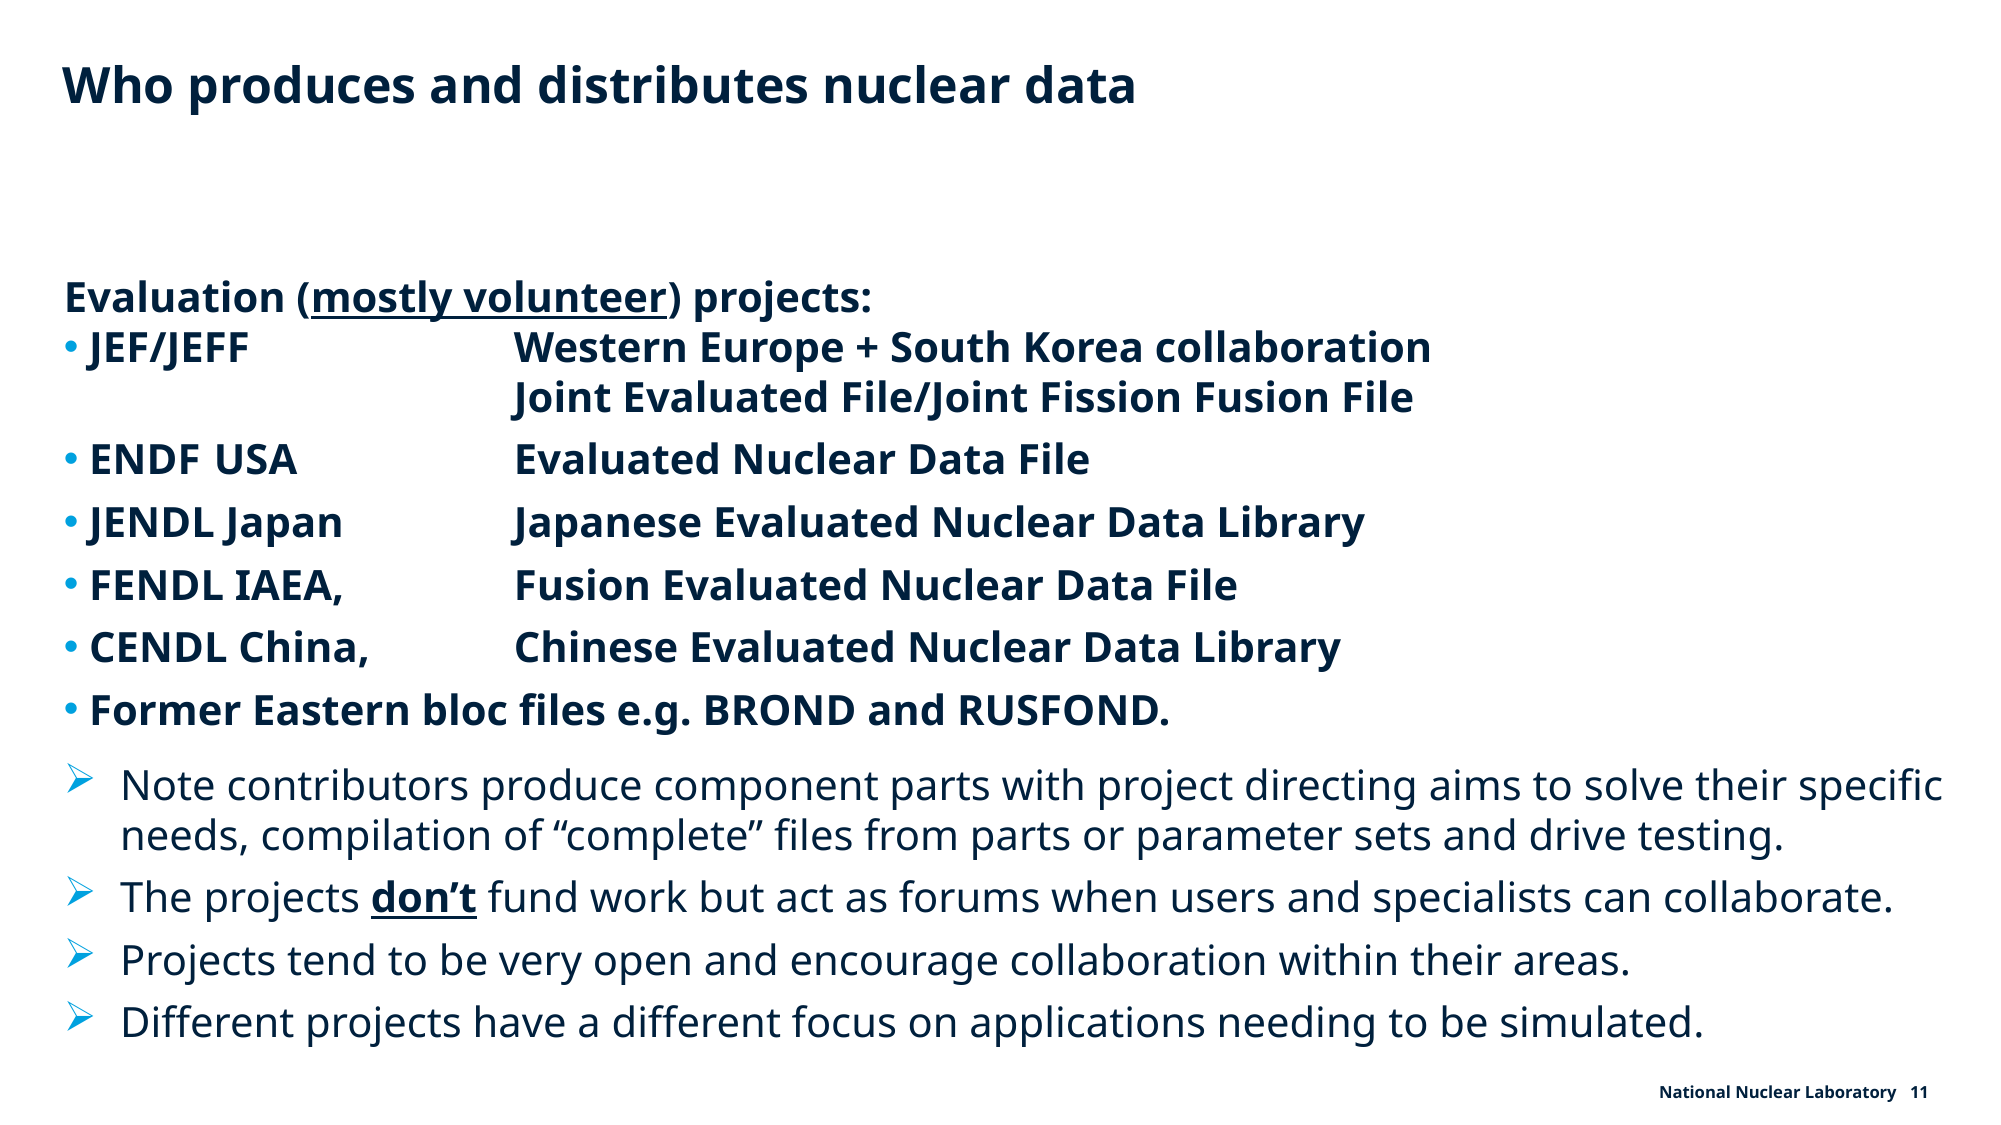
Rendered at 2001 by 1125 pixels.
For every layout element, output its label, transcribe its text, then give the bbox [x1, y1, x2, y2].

list Evaluation (mostly volunteer) projects: JEF/JEFF Western Europe + South Korea collaboration Joint Evaluated File/Joint Fission Fusion File ENDF USA Evaluated Nuclear Data File JENDL Japan Japanese Evaluated Nuclear Data Library FENDL IAEA, Fusion Evaluated Nuclear Data File CENDL China, Chinese Evaluated Nuclear Data Library Former Eastern bloc files e.g. BROND and RUSFOND. Note contributors produce component parts with project directing aims to solve their specific needs, compilation of “complete” files from parts or parameter sets and drive testing. The projects don’t fund work but act as forums when users and specialists can collaborate. Projects tend to be very open and encourage collaboration within their areas. Different projects have a different focus on applications needing to be simulated. [62, 263, 1967, 1067]
title Who produces and distributes nuclear data [62, 60, 1938, 248]
